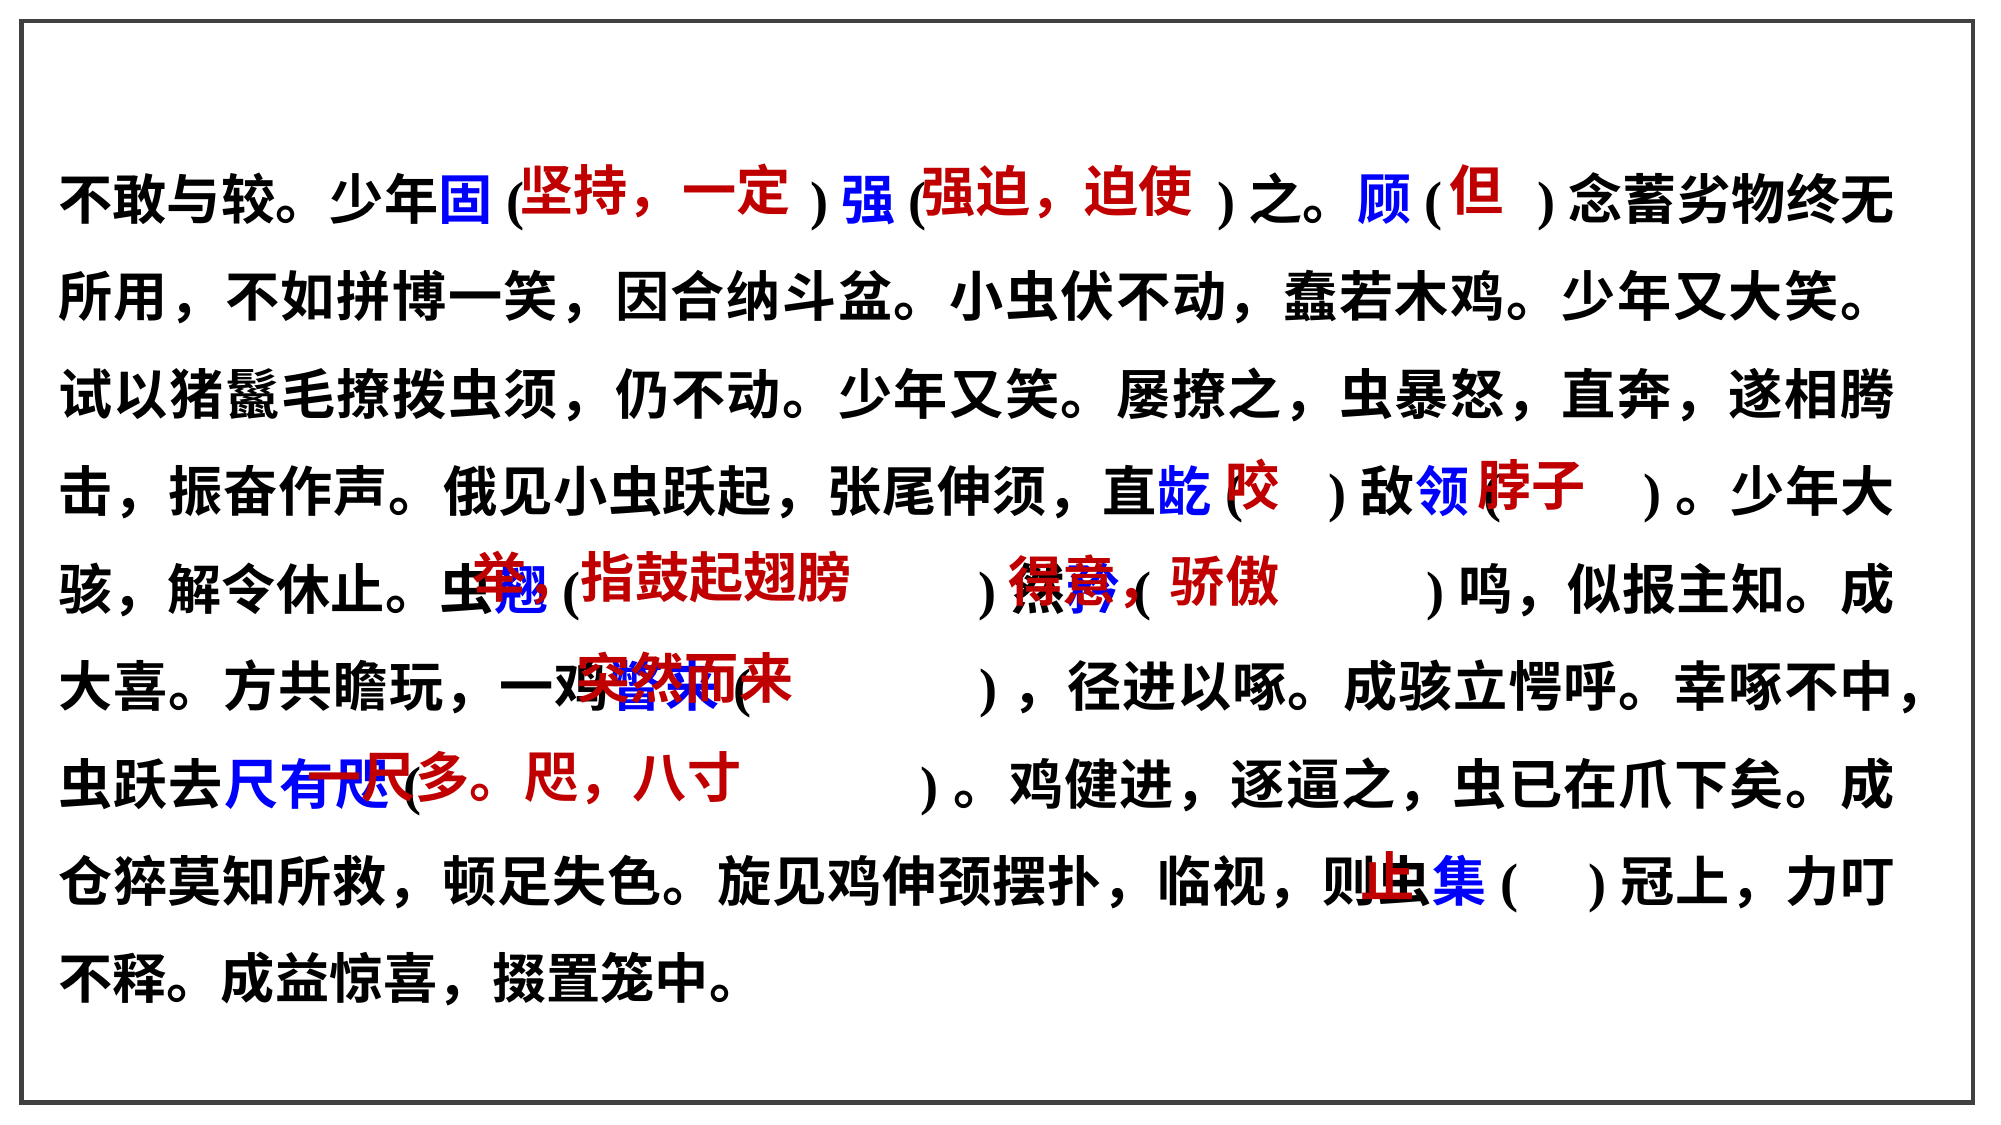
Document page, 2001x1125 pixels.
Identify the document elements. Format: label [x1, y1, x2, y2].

text_box [20, 20, 1974, 1104]
